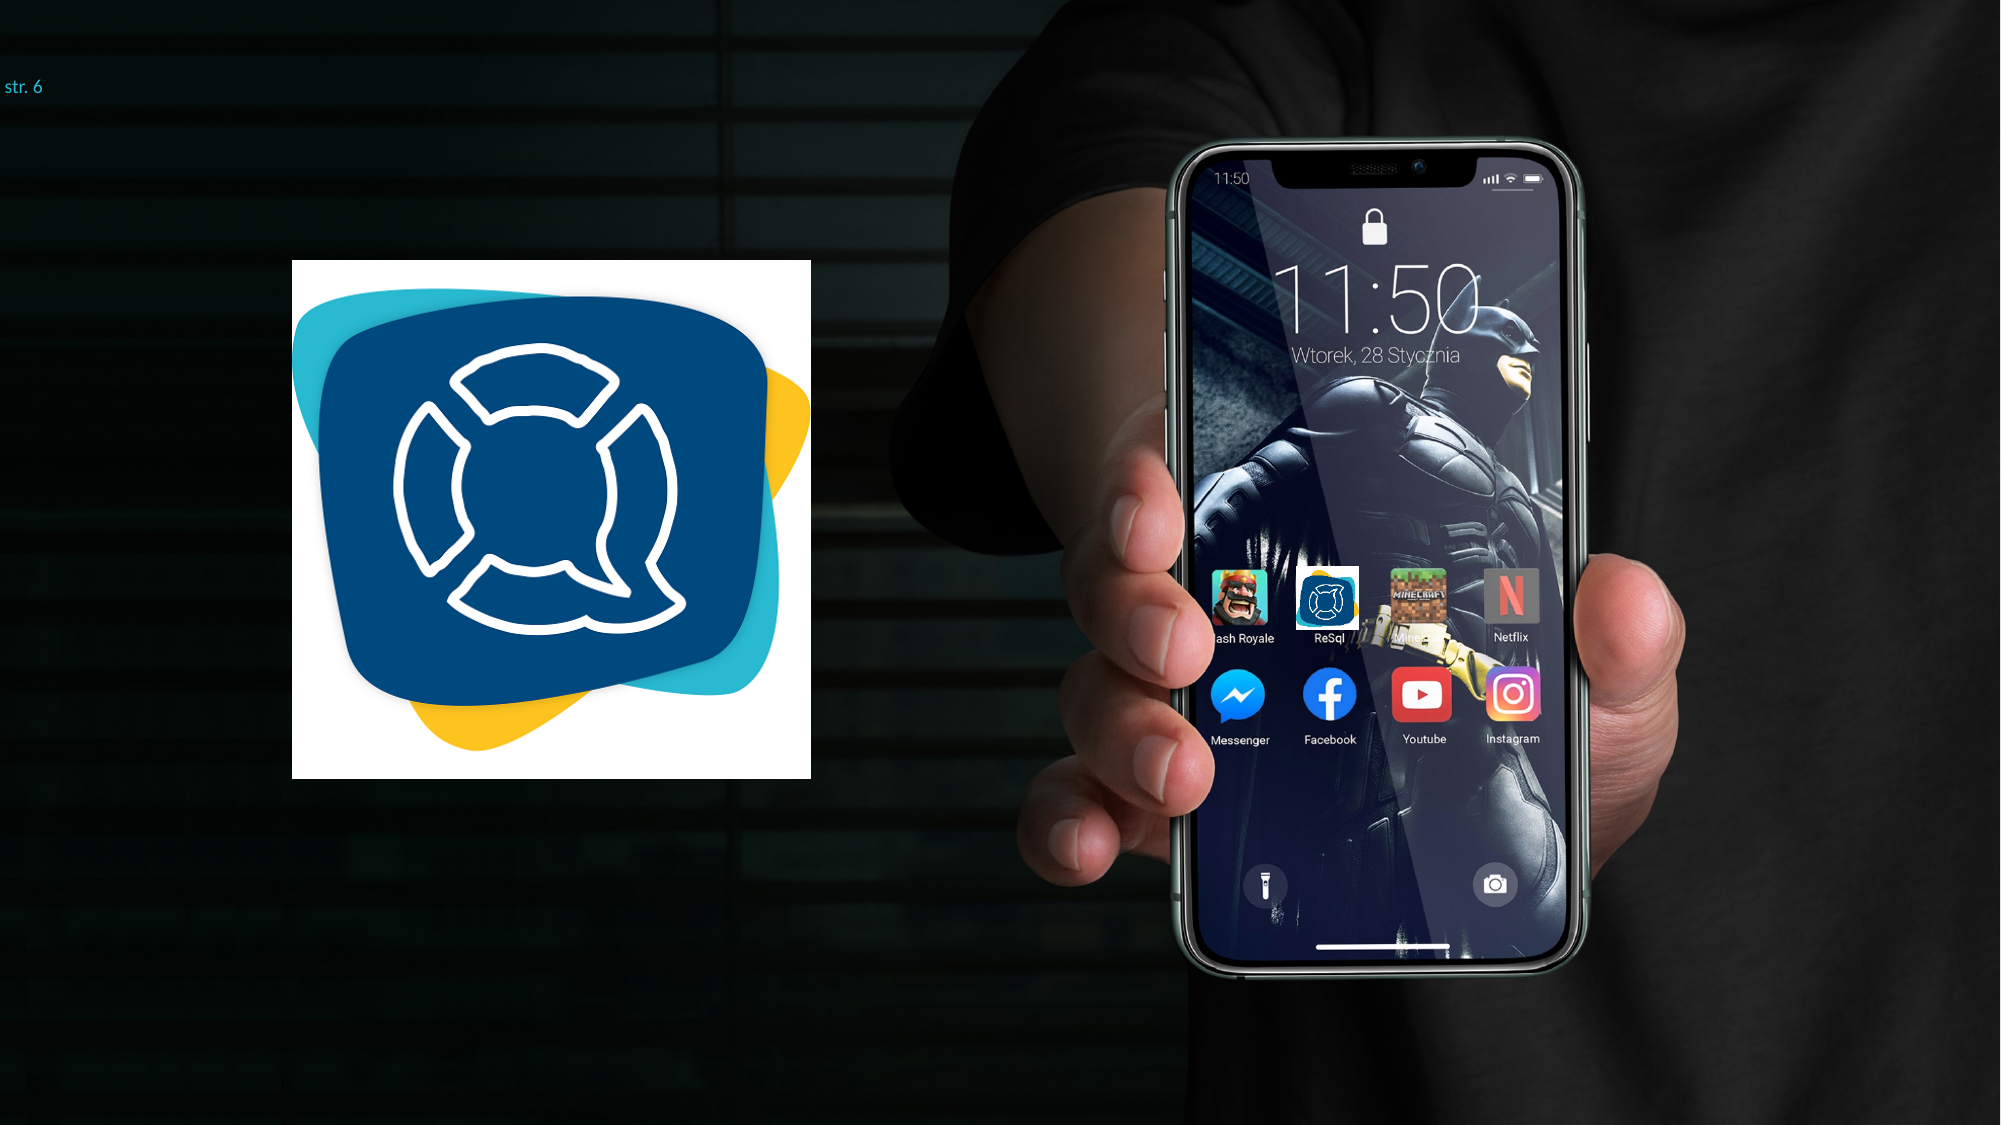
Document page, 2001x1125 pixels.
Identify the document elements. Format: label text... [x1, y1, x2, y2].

slide_number str. 6 [0, 67, 94, 104]
picture [0, 0, 2001, 1125]
